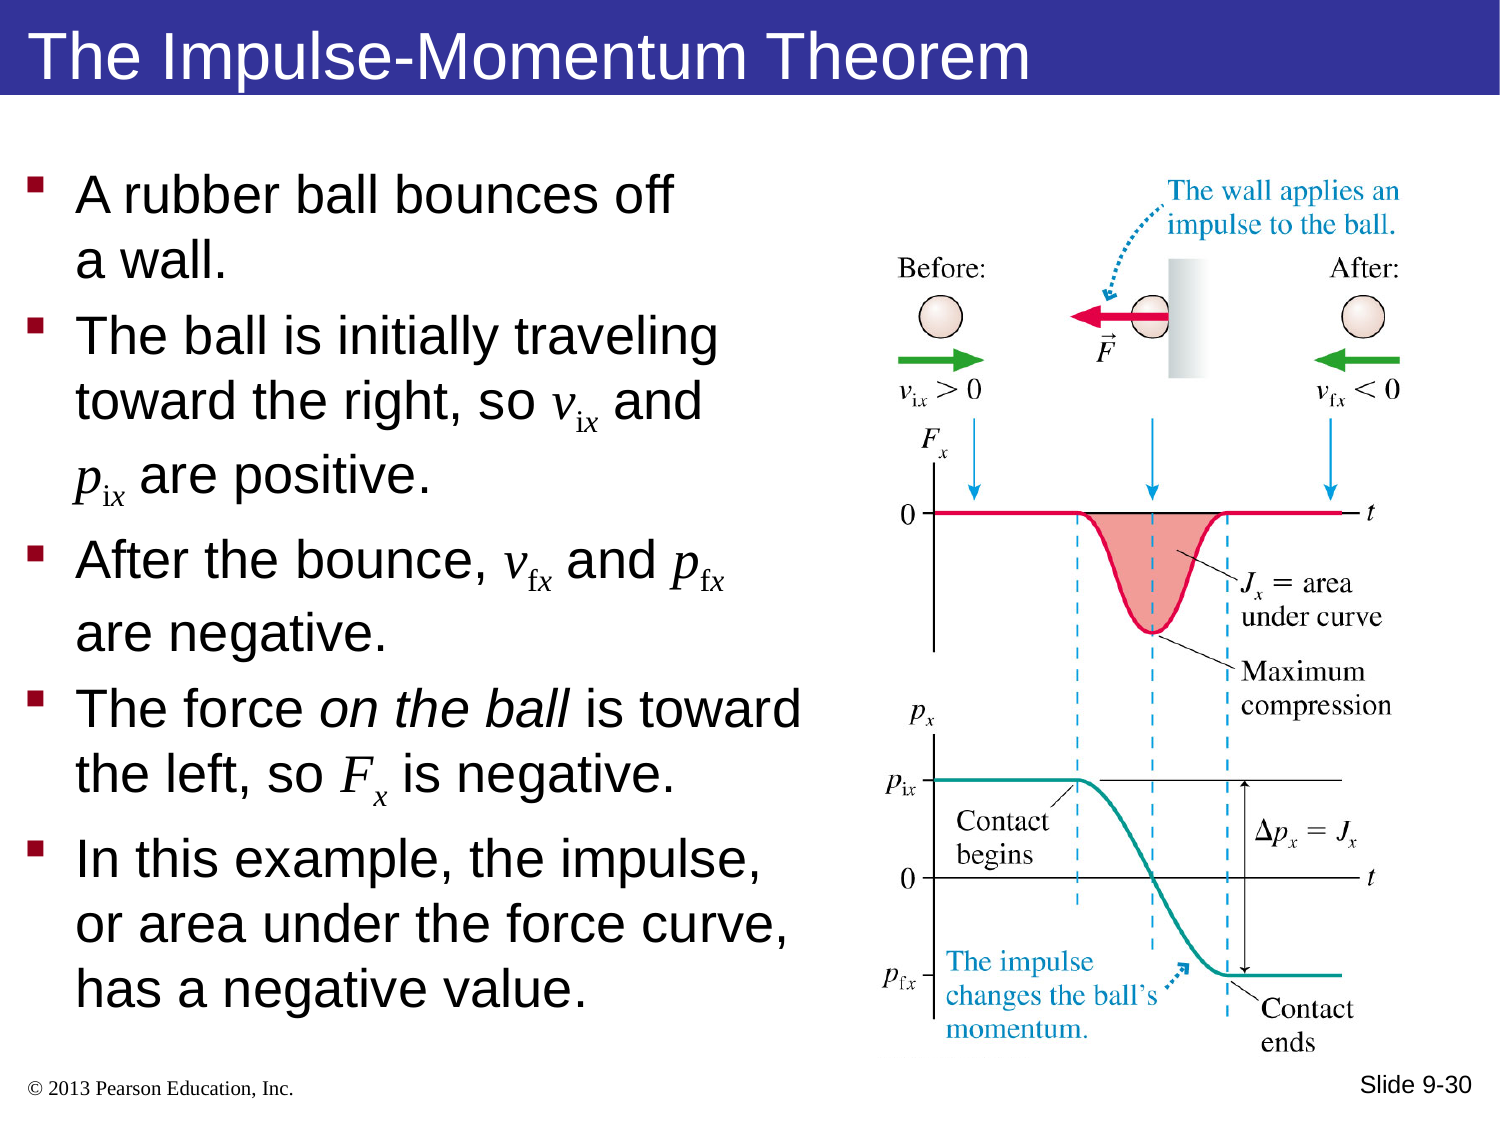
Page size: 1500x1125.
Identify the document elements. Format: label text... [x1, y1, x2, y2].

title The Impulse-Momentum Theorem [12, 22, 1363, 83]
text_box Slide 9-30 [1287, 1064, 1488, 1103]
picture [876, 174, 1405, 1058]
text_box A rubber ball bounces off a wall. The ball is initially traveling toward the right, so vix and pix are positive. After the bounce, vfx and pfx are negative. The force on the ball is toward the left, so Fx is negative. In this example, the impulse, or area under the force curve, has a negative value. [8, 152, 850, 1026]
